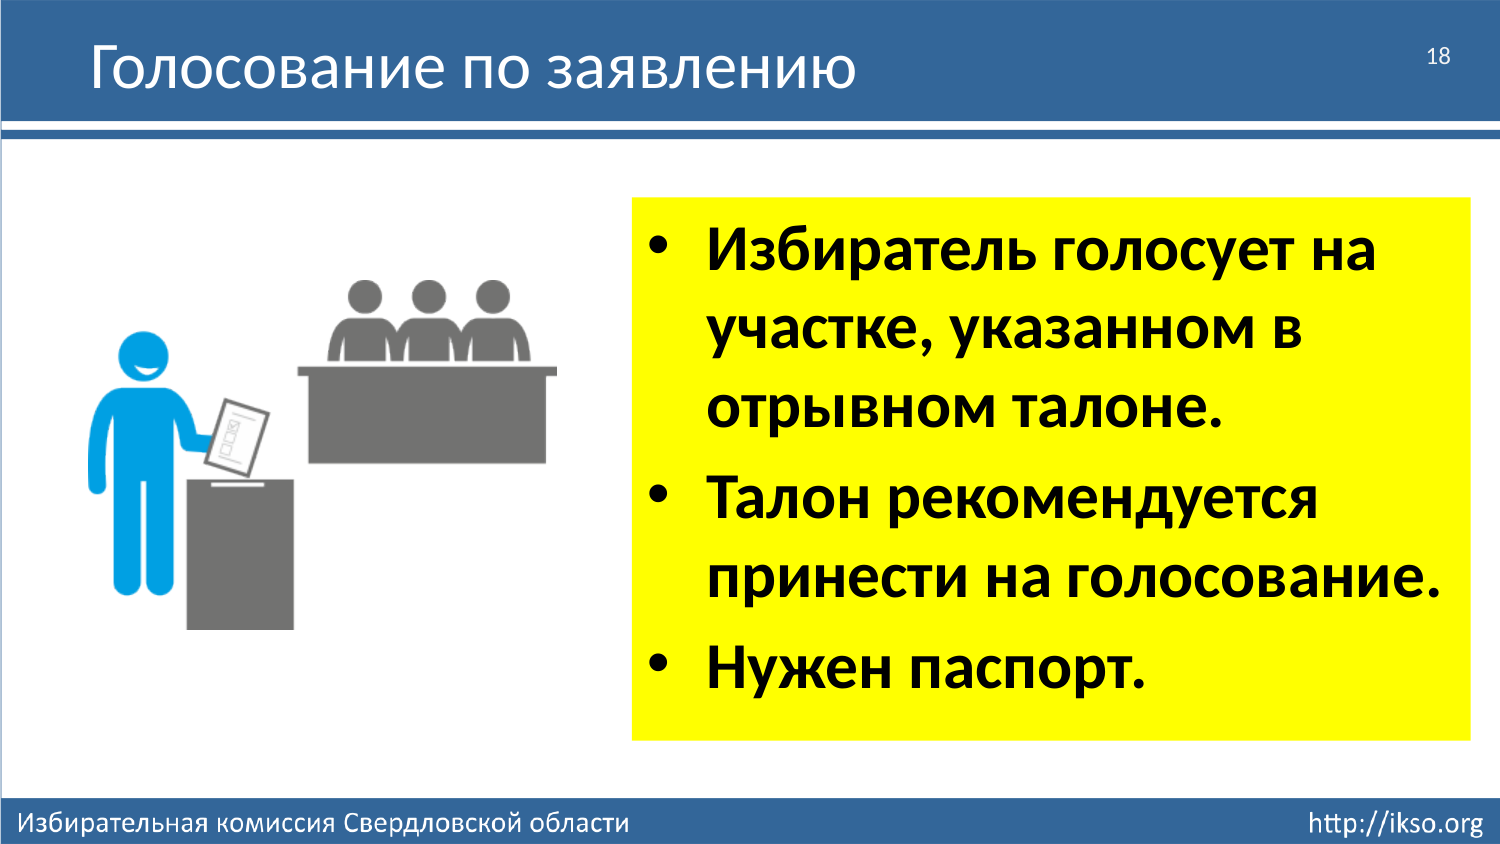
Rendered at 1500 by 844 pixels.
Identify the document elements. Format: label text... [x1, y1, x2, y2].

title Голосование по заявлению [75, 8, 1425, 115]
picture [0, 0, 1500, 844]
list Избиратель голосует на участке, указанном в отрывном талоне. Талон рекомендуется принести на голосование. Нужен паспорт. [631, 197, 1471, 741]
slide_number 18 [1116, 32, 1467, 77]
